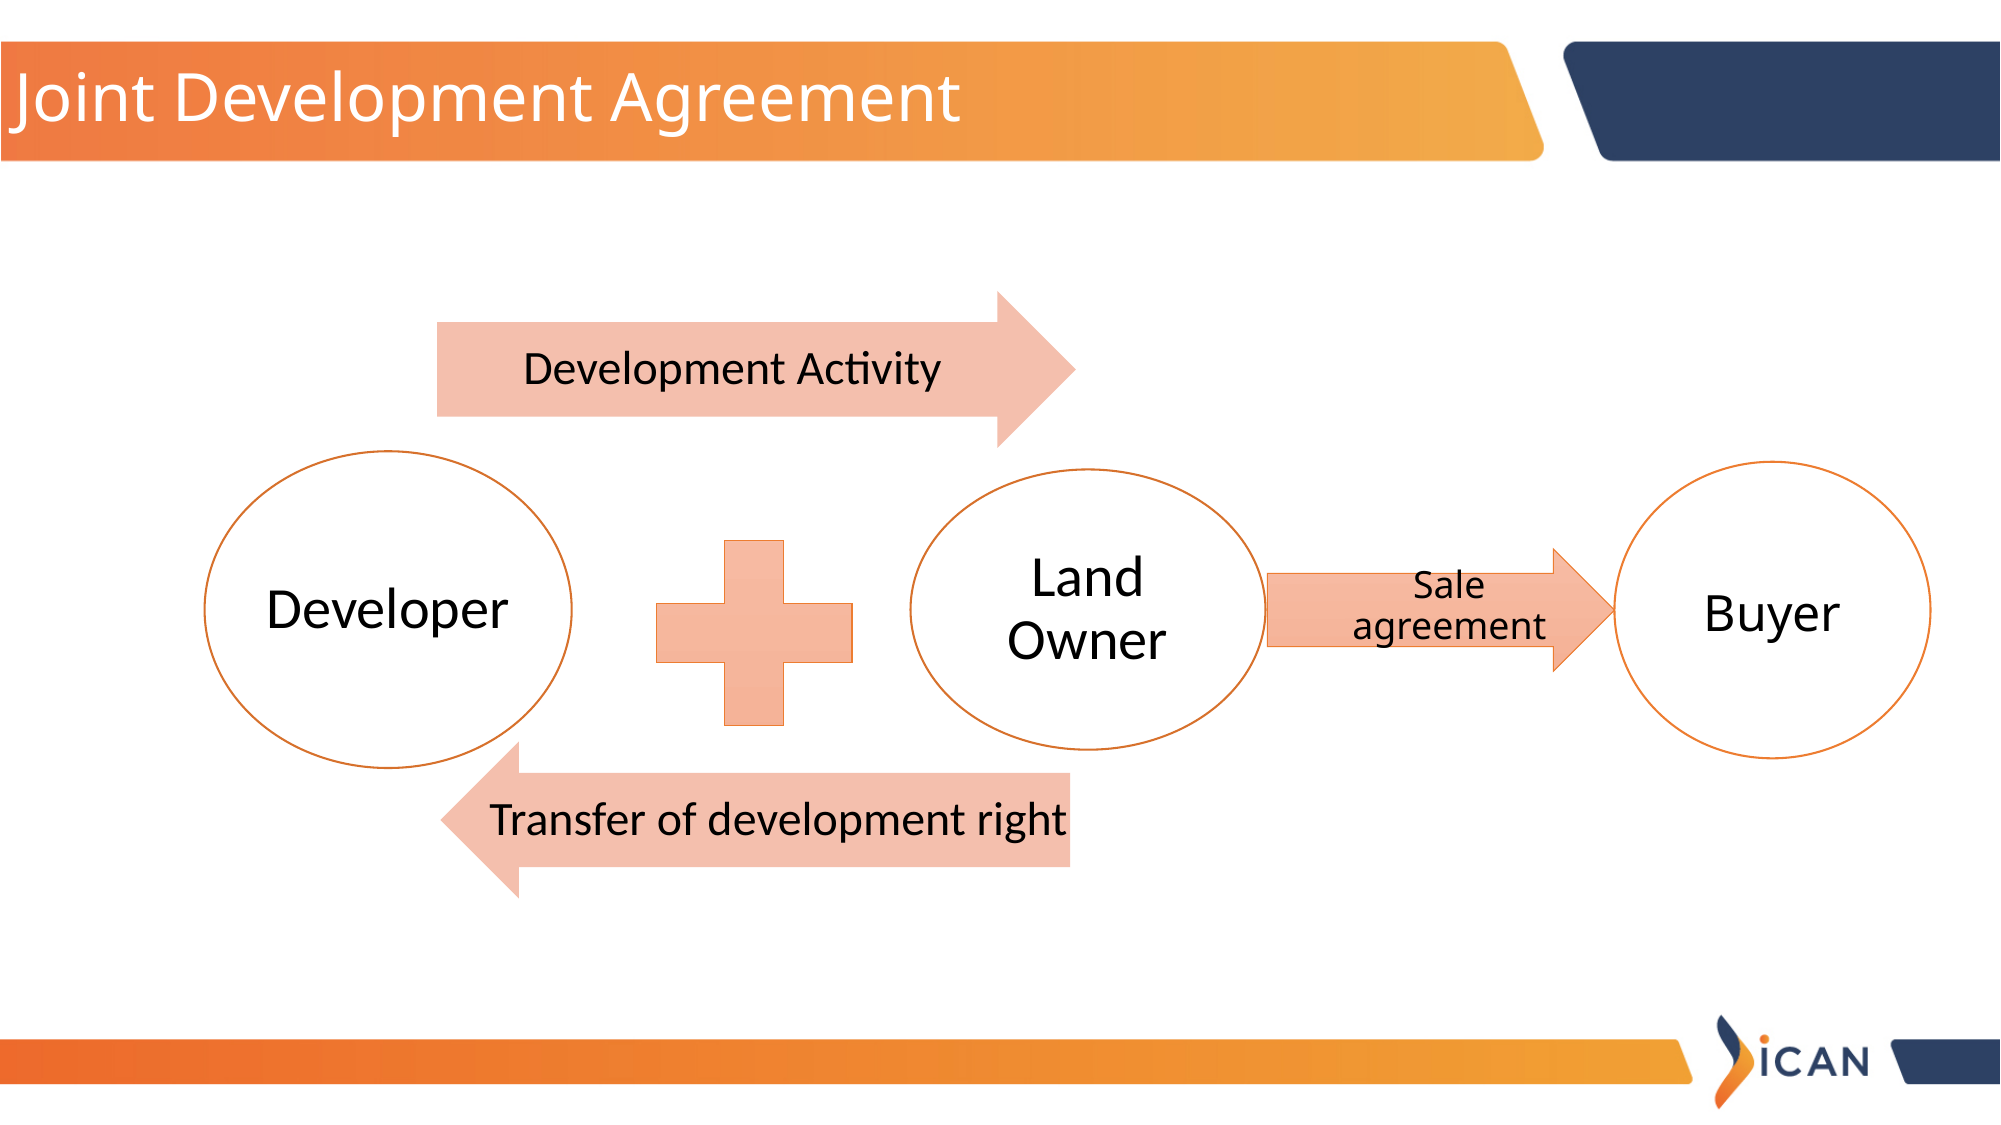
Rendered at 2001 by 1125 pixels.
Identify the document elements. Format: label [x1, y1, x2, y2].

text_box [127, 207, 1931, 938]
picture [0, 2, 2000, 1125]
